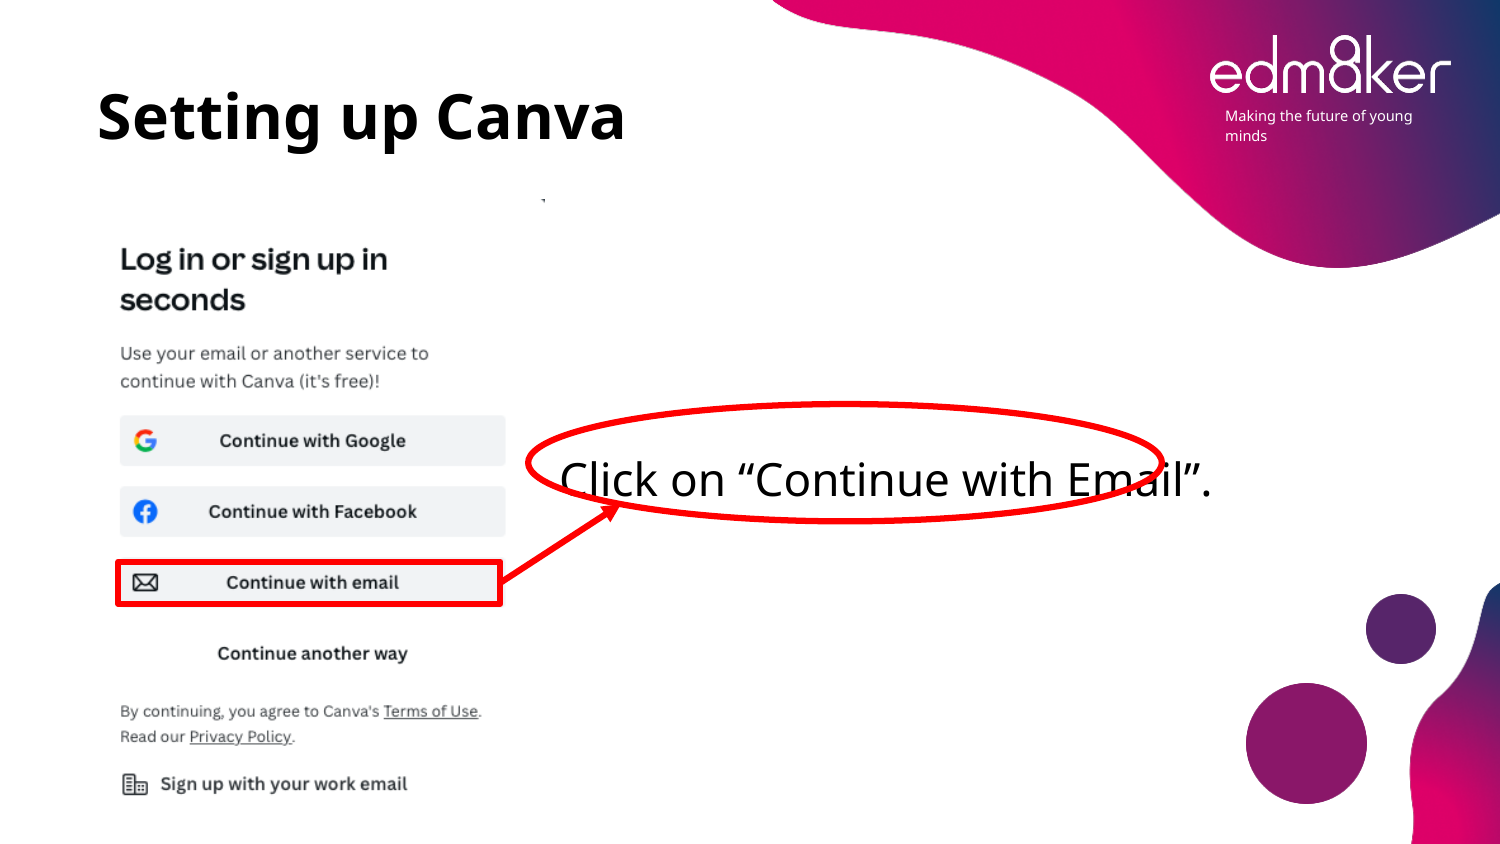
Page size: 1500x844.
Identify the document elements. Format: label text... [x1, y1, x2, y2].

text_box [549, 404, 1162, 522]
list Click on “Continue with Email”. [549, 416, 1367, 596]
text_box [500, 503, 622, 584]
title Setting up Canva [82, 61, 899, 190]
picture [96, 199, 545, 813]
picture [1246, 683, 1367, 804]
picture [752, 0, 1500, 268]
picture [1366, 560, 1500, 844]
